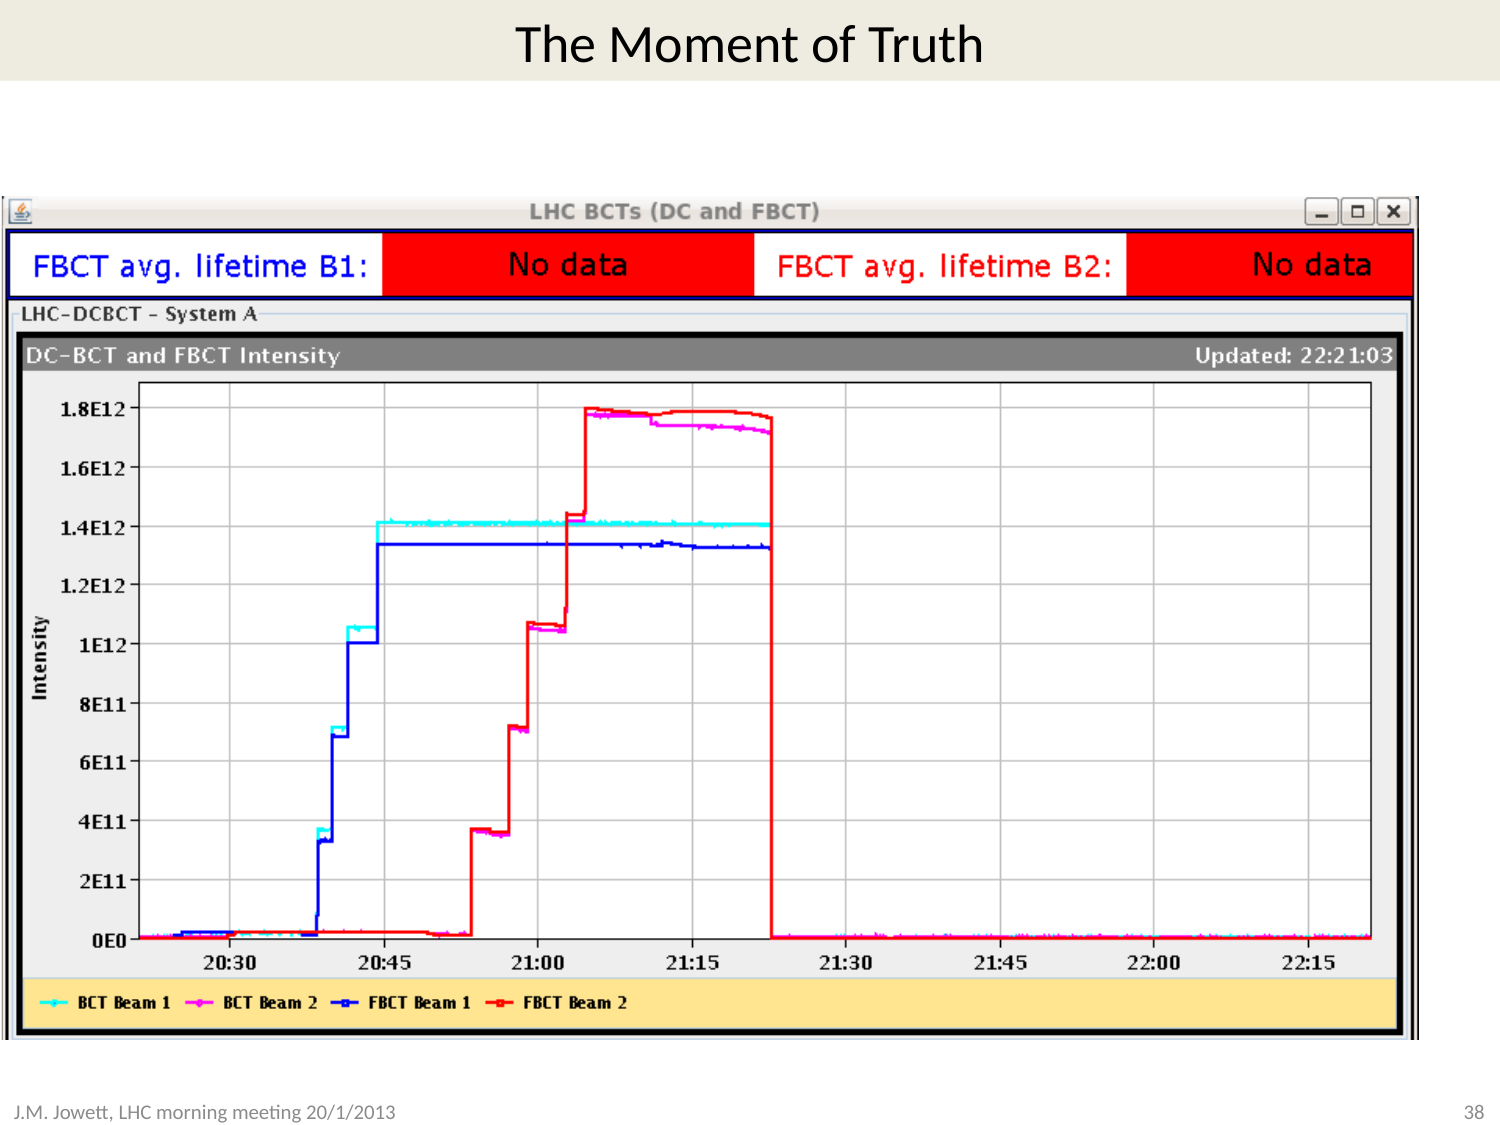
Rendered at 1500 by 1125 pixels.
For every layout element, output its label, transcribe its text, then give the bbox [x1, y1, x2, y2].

picture [1, 196, 1420, 1041]
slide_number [0, 1094, 561, 1125]
slide_number 38 [1149, 1094, 1500, 1125]
title The Moment of Truth [0, 0, 1500, 81]
